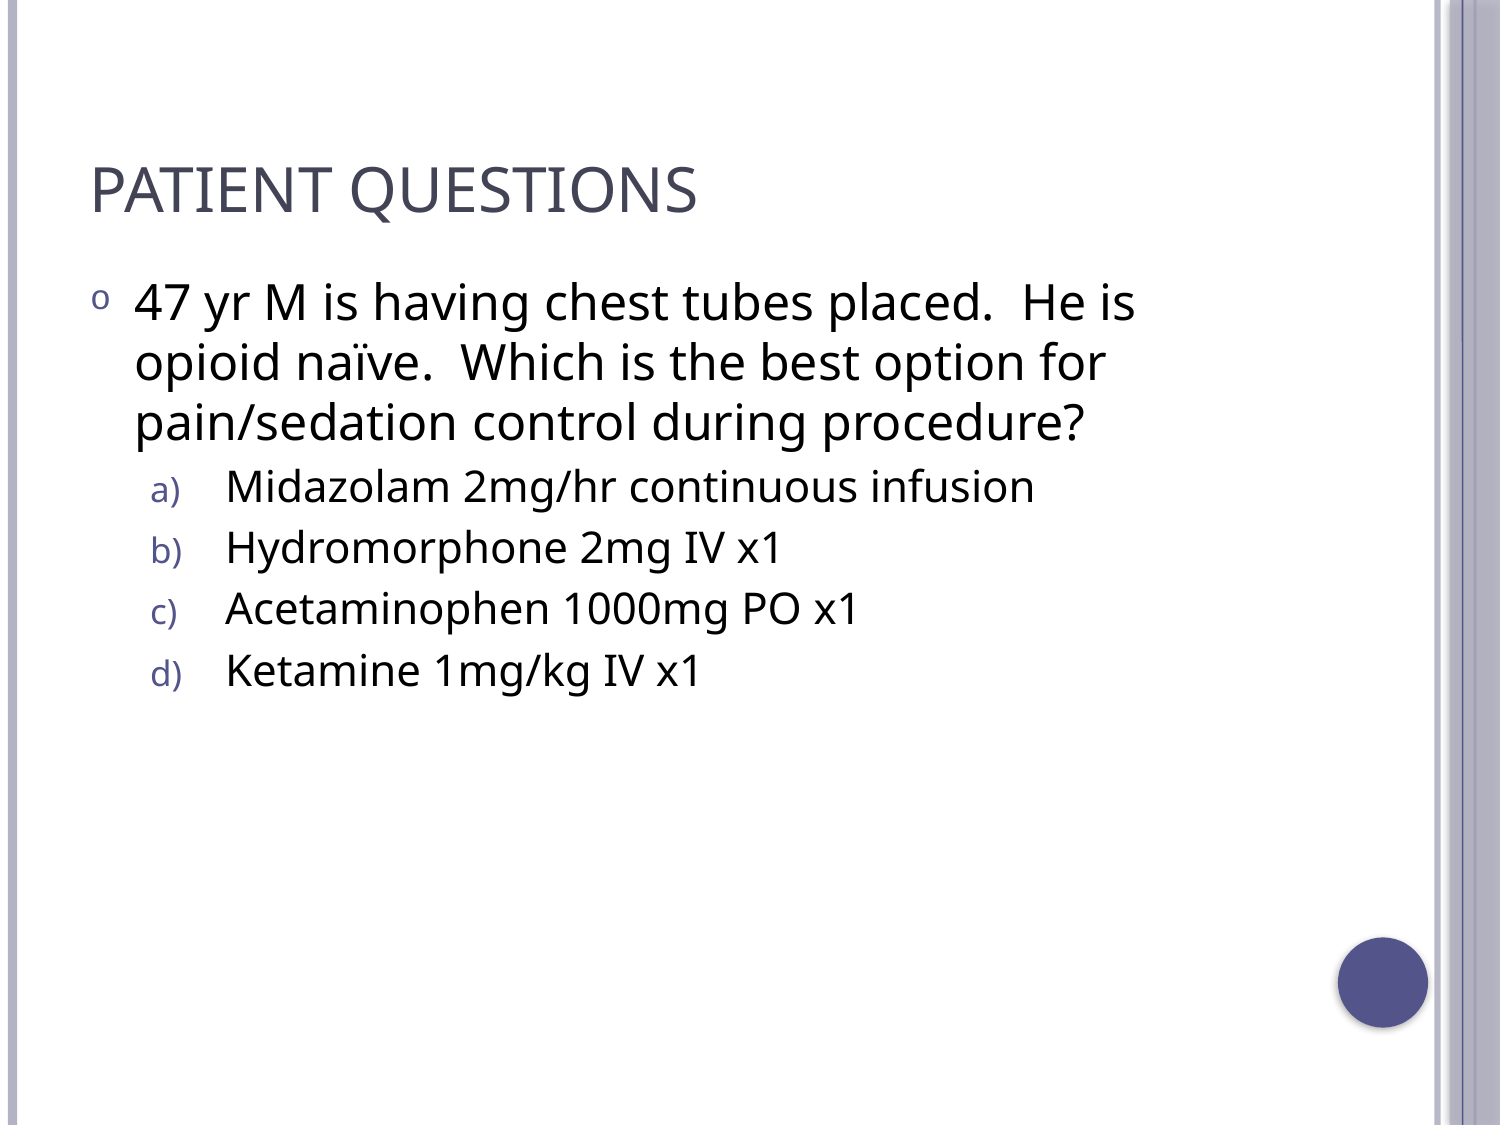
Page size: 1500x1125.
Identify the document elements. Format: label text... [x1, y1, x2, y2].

title Patient Questions [75, 45, 1300, 233]
list 47 yr M is having chest tubes placed. He is opioid naïve. Which is the best option for pain/sedation control during procedure? Midazolam 2mg/hr continuous infusion Hydromorphone 2mg IV x1 Acetaminophen 1000mg PO x1 Ketamine 1mg/kg IV x1 [74, 262, 1301, 1063]
